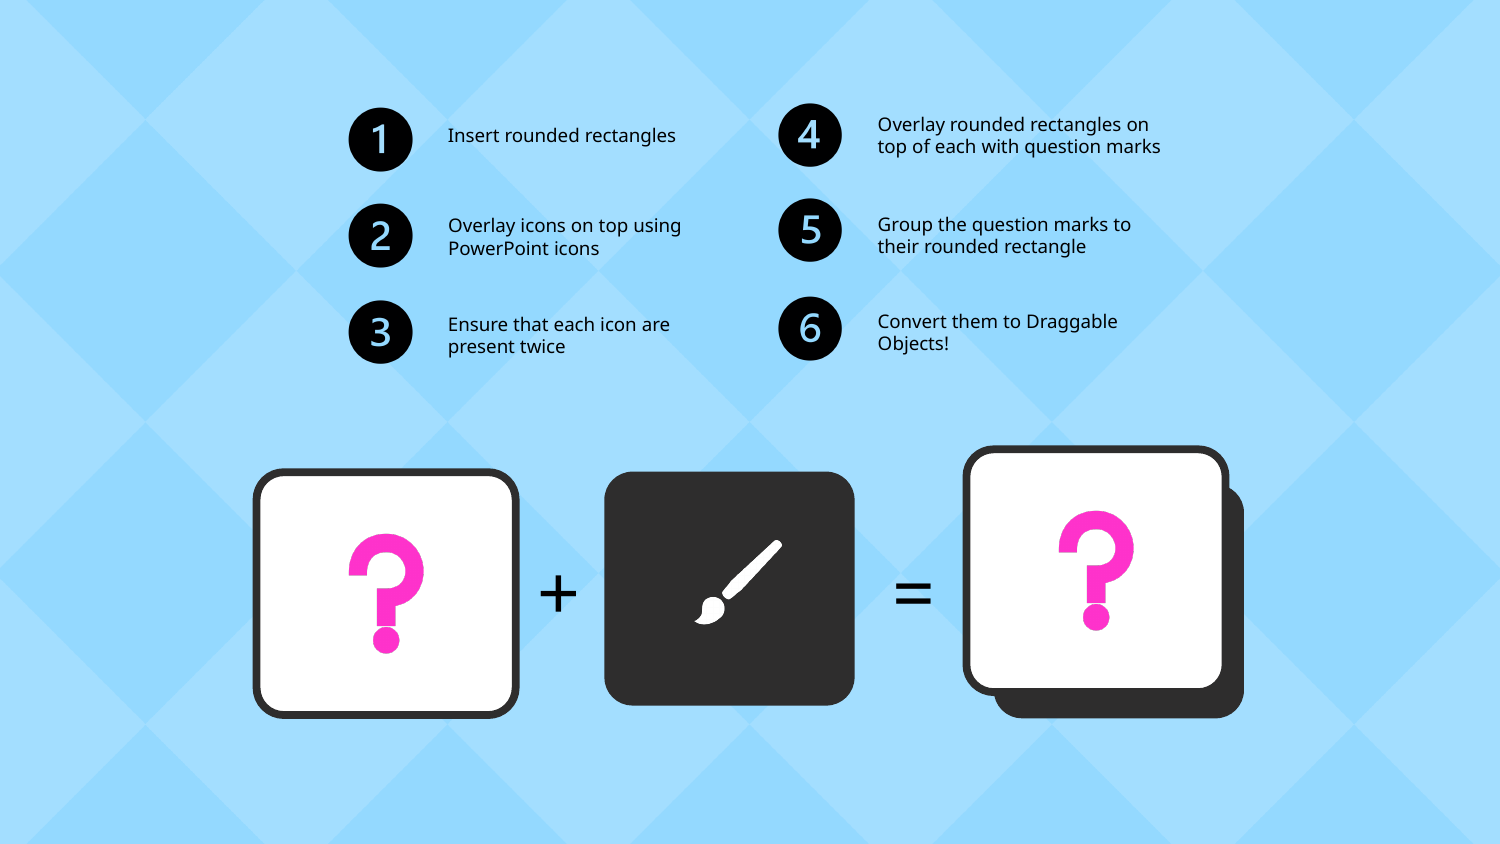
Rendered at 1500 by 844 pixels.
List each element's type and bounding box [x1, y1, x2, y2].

text_box [993, 484, 1245, 719]
picture [0, 0, 1500, 844]
text_box [604, 471, 855, 706]
text_box [256, 471, 516, 716]
text_box [966, 449, 1226, 693]
